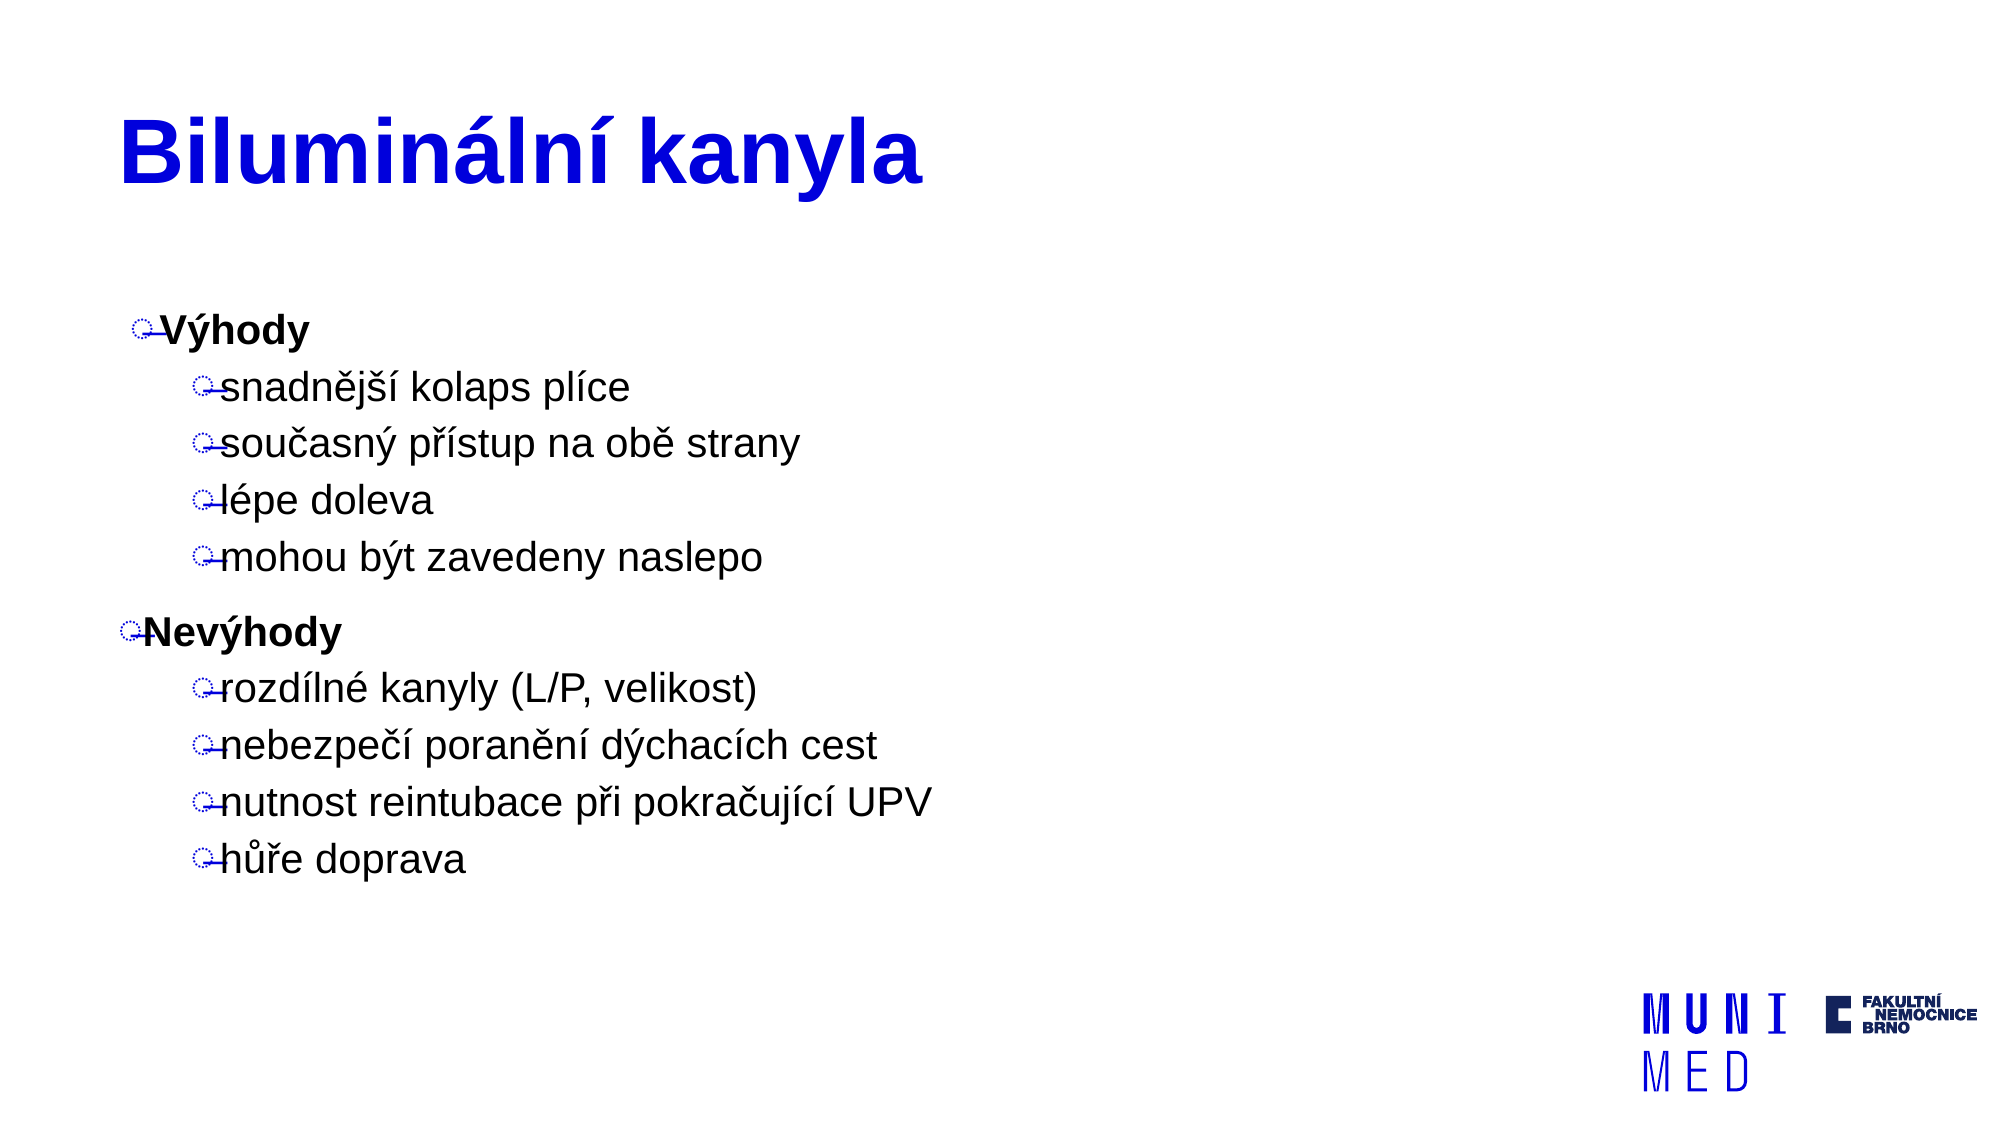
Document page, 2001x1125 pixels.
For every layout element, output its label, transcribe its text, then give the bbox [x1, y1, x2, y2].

title Biluminální kanyla [118, 118, 1883, 193]
list Výhody snadnější kolaps plíce současný přístup na obě strany lépe doleva mohou být zavedeny naslepo Nevýhody rozdílné kanyly (L/P, velikost) nebezpečí poranění dýchacích cest nutnost reintubace při pokračující UPV hůře doprava [118, 277, 1883, 957]
